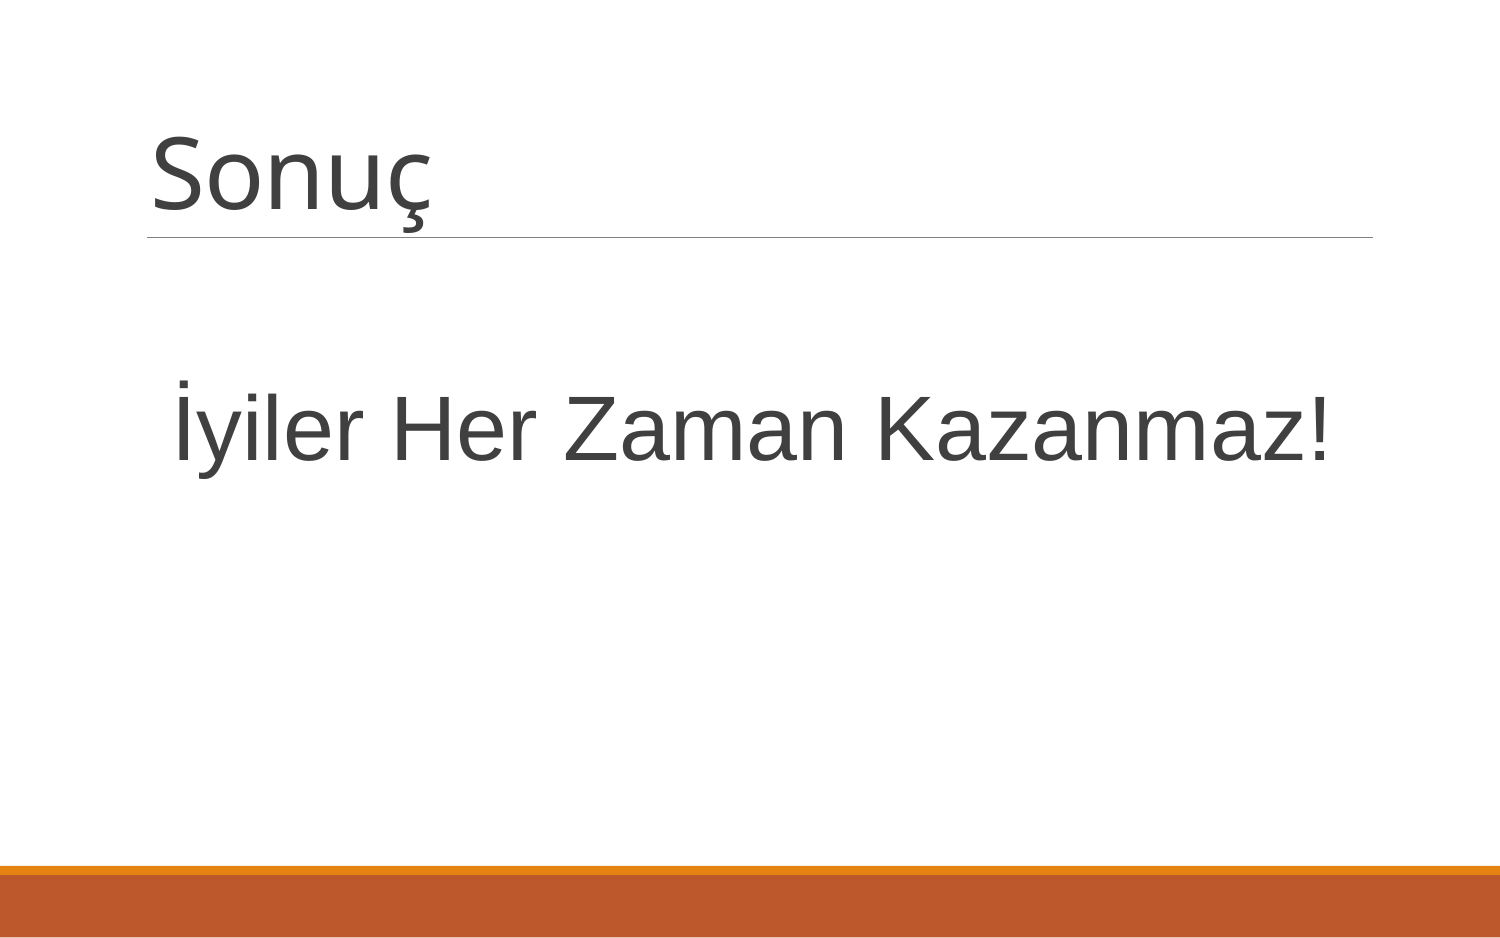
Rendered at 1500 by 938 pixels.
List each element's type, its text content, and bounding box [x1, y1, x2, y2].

title Sonuç [135, 39, 1373, 238]
list İyiler Her Zaman Kazanmaz! [171, 374, 1438, 894]
